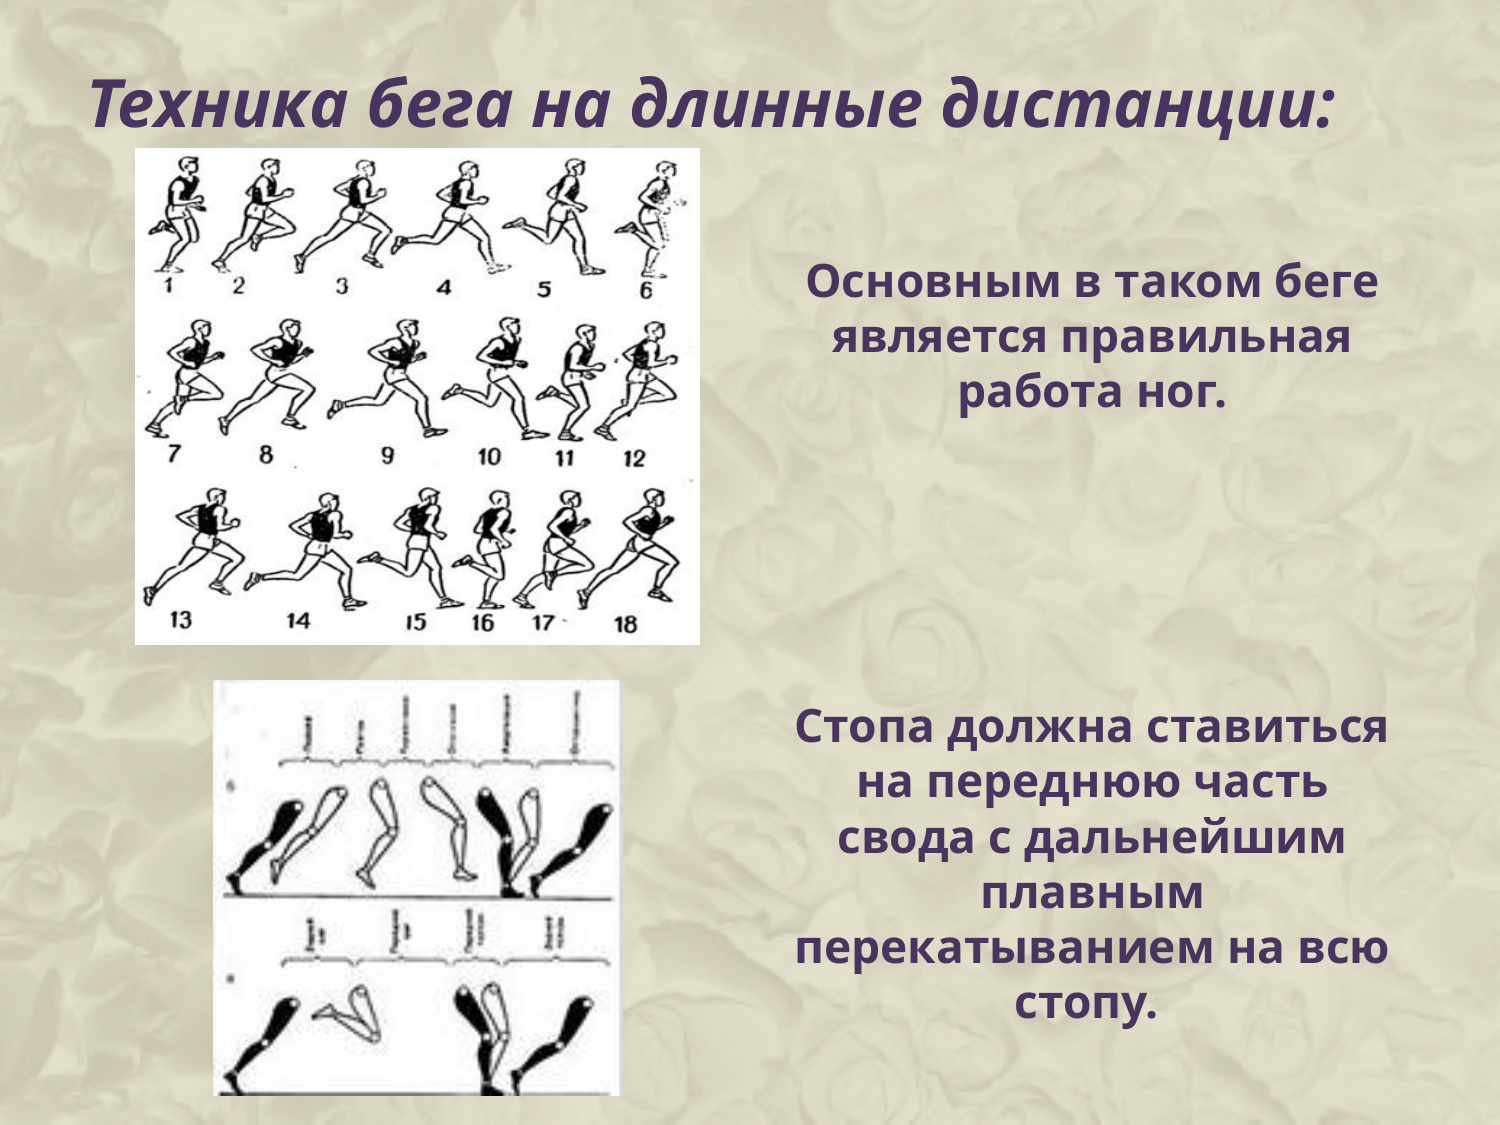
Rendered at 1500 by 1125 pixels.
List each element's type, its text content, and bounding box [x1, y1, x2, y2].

list Основным в таком беге является правильная работа ног. Стопа должна ставиться на переднюю часть свода с дальнейшим плавным перекатыванием на всю стопу. [773, 243, 1412, 1047]
picture [135, 148, 701, 645]
picture [213, 680, 623, 1096]
title Техника бега на длинные дистанции: [35, 44, 1388, 197]
